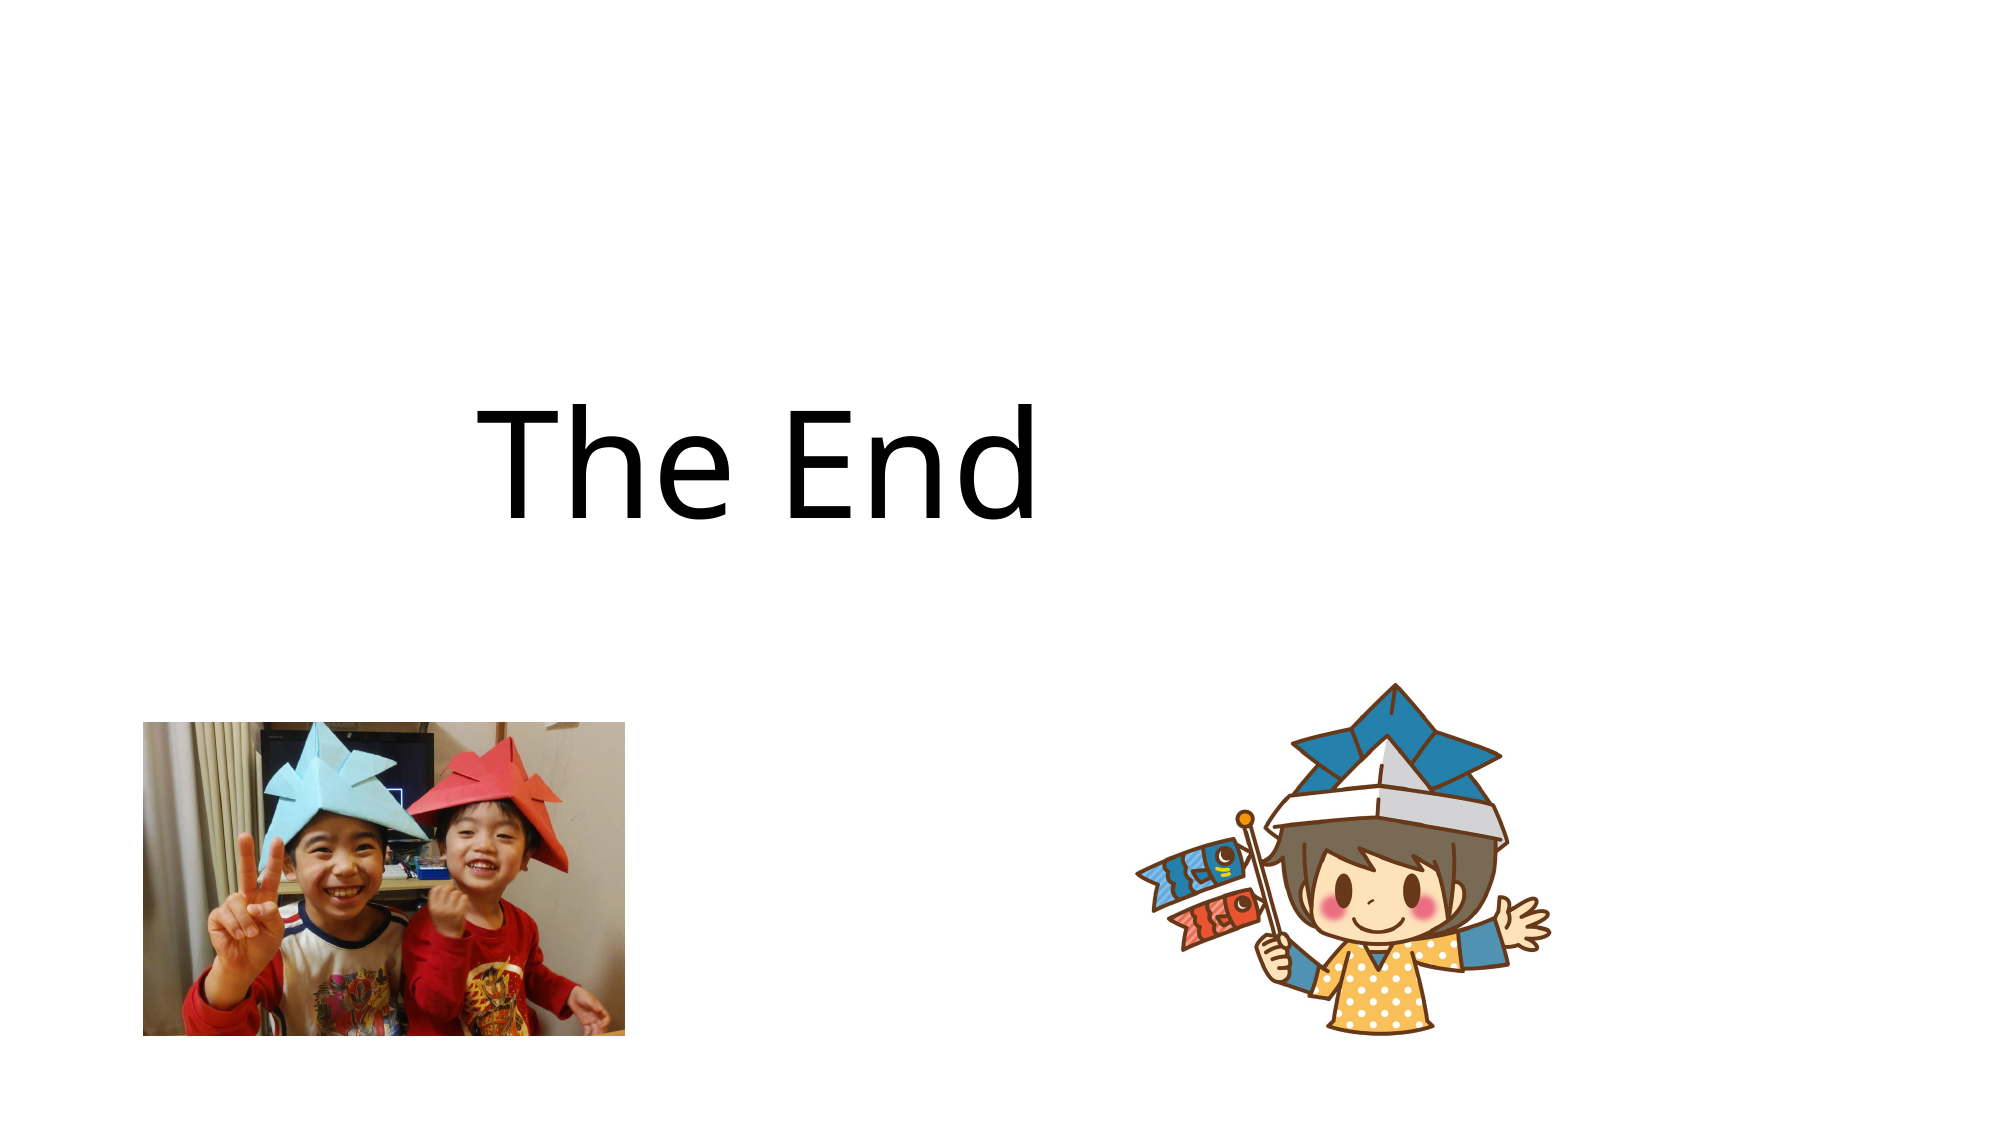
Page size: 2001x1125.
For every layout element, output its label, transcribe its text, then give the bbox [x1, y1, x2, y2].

picture [1132, 681, 1552, 1036]
picture [143, 722, 625, 1036]
text_box The End [452, 315, 1643, 556]
text_box [1103, 767, 1551, 1079]
